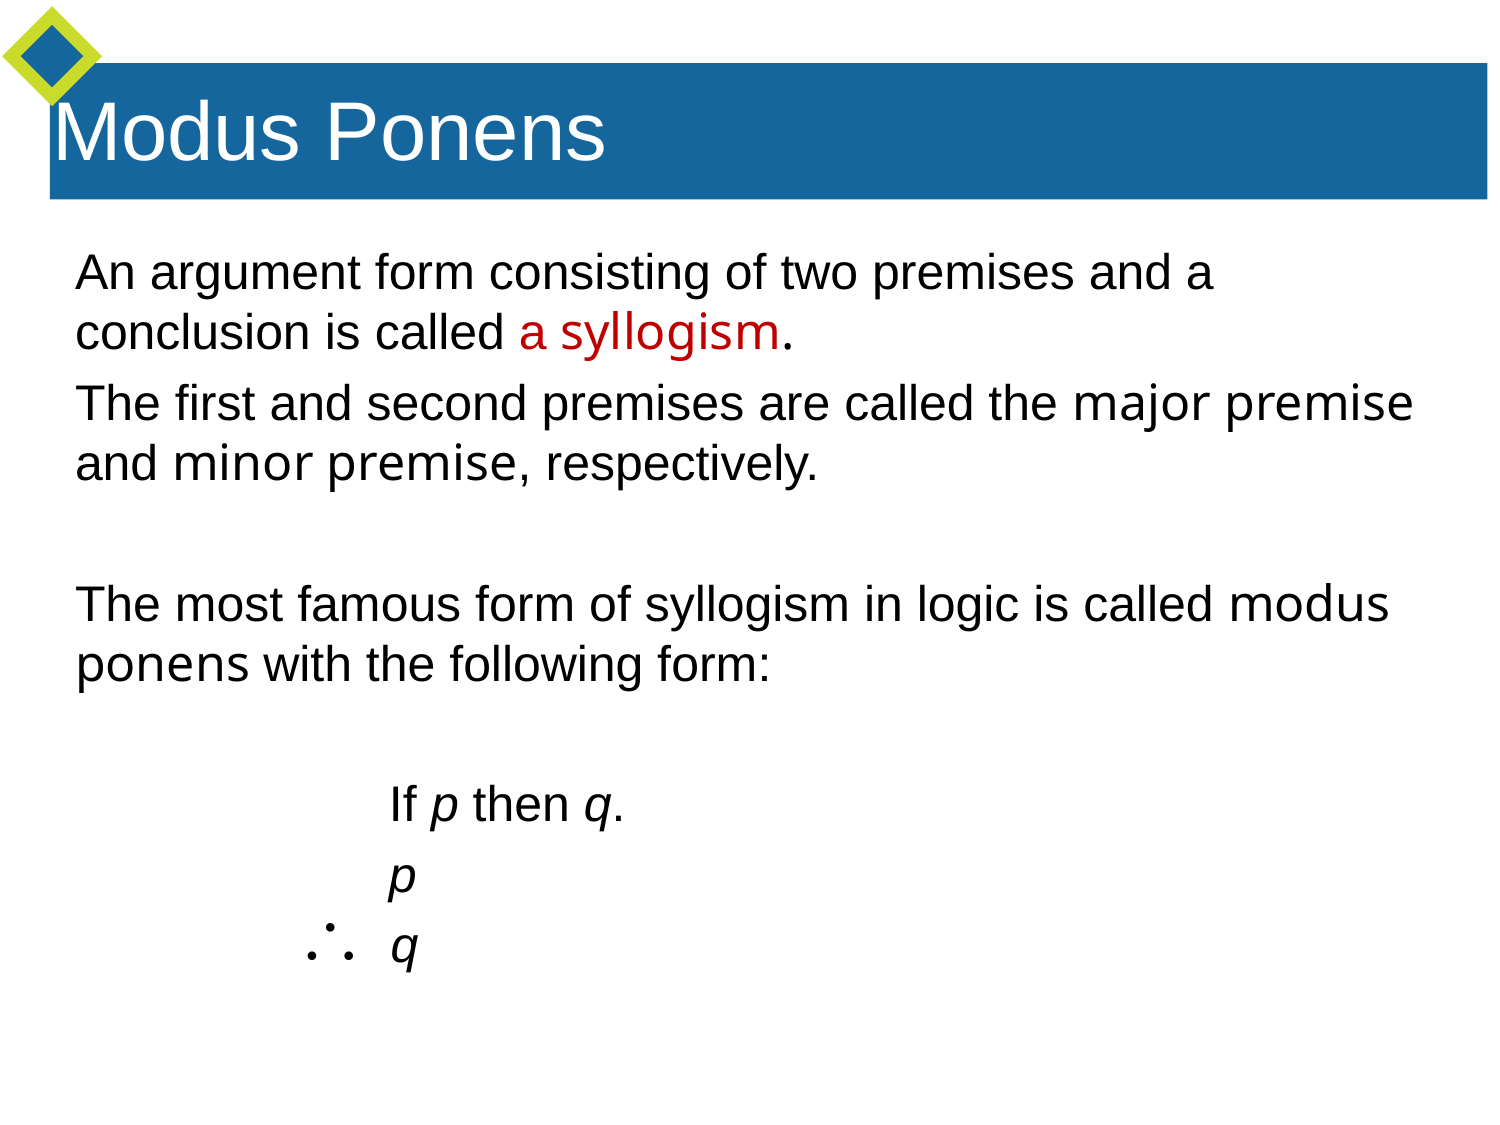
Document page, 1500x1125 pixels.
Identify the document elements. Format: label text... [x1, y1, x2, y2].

list An argument form consisting of two premises and a conclusion is called a syllogism. The first and second premises are called the major premise and minor premise, respectively. The most famous form of syllogism in logic is called modus ponens with the following form: If p then q. p q [75, 239, 1425, 1103]
title Modus Ponens [52, 33, 1403, 221]
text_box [299, 912, 367, 974]
